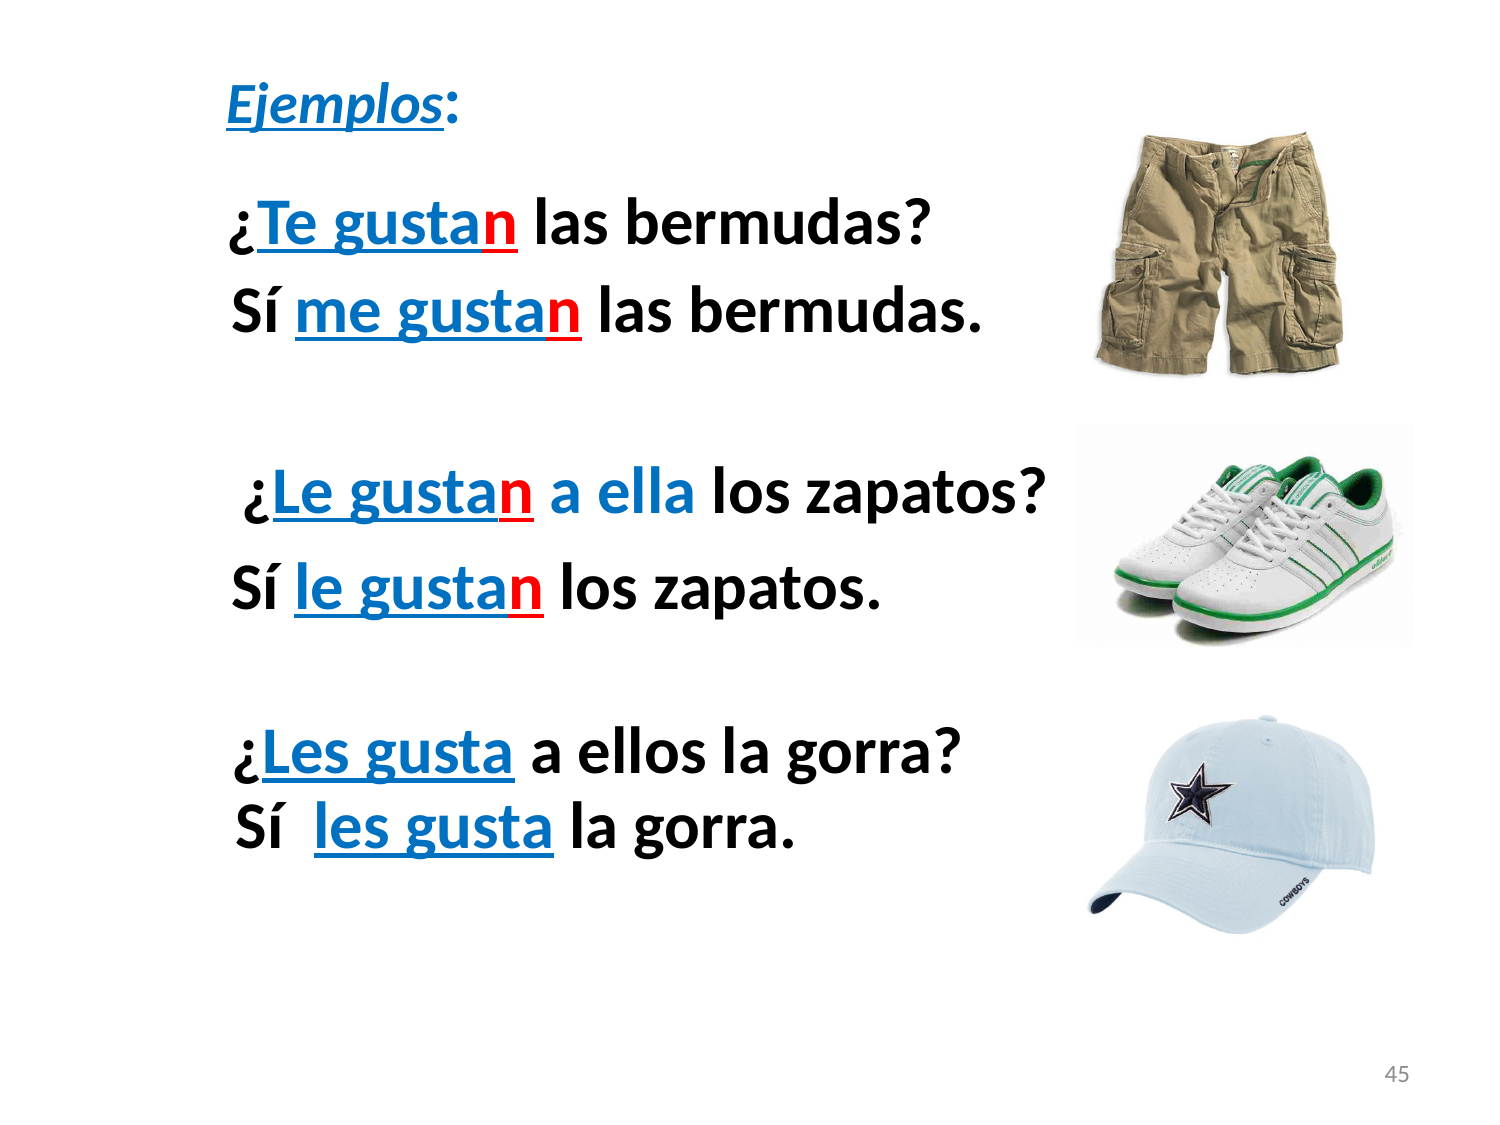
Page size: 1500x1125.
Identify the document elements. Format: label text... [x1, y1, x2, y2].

text_box ¿Les gusta a ellos la gorra? [216, 699, 979, 795]
text_box Ejemplos: [211, 49, 493, 145]
picture [1083, 676, 1378, 970]
text_box Sí le gustan los zapatos. [216, 535, 913, 631]
text_box ¿Te gustan las bermudas? [211, 170, 949, 266]
picture [1087, 116, 1351, 401]
text_box Sí me gustan las bermudas. [216, 258, 1015, 354]
text_box ¿Le gustan a ella los zapatos? [227, 439, 1064, 535]
slide_number 45 [1074, 1042, 1425, 1103]
picture [1078, 424, 1414, 648]
text_box Sí les gusta la gorra. [220, 774, 828, 870]
